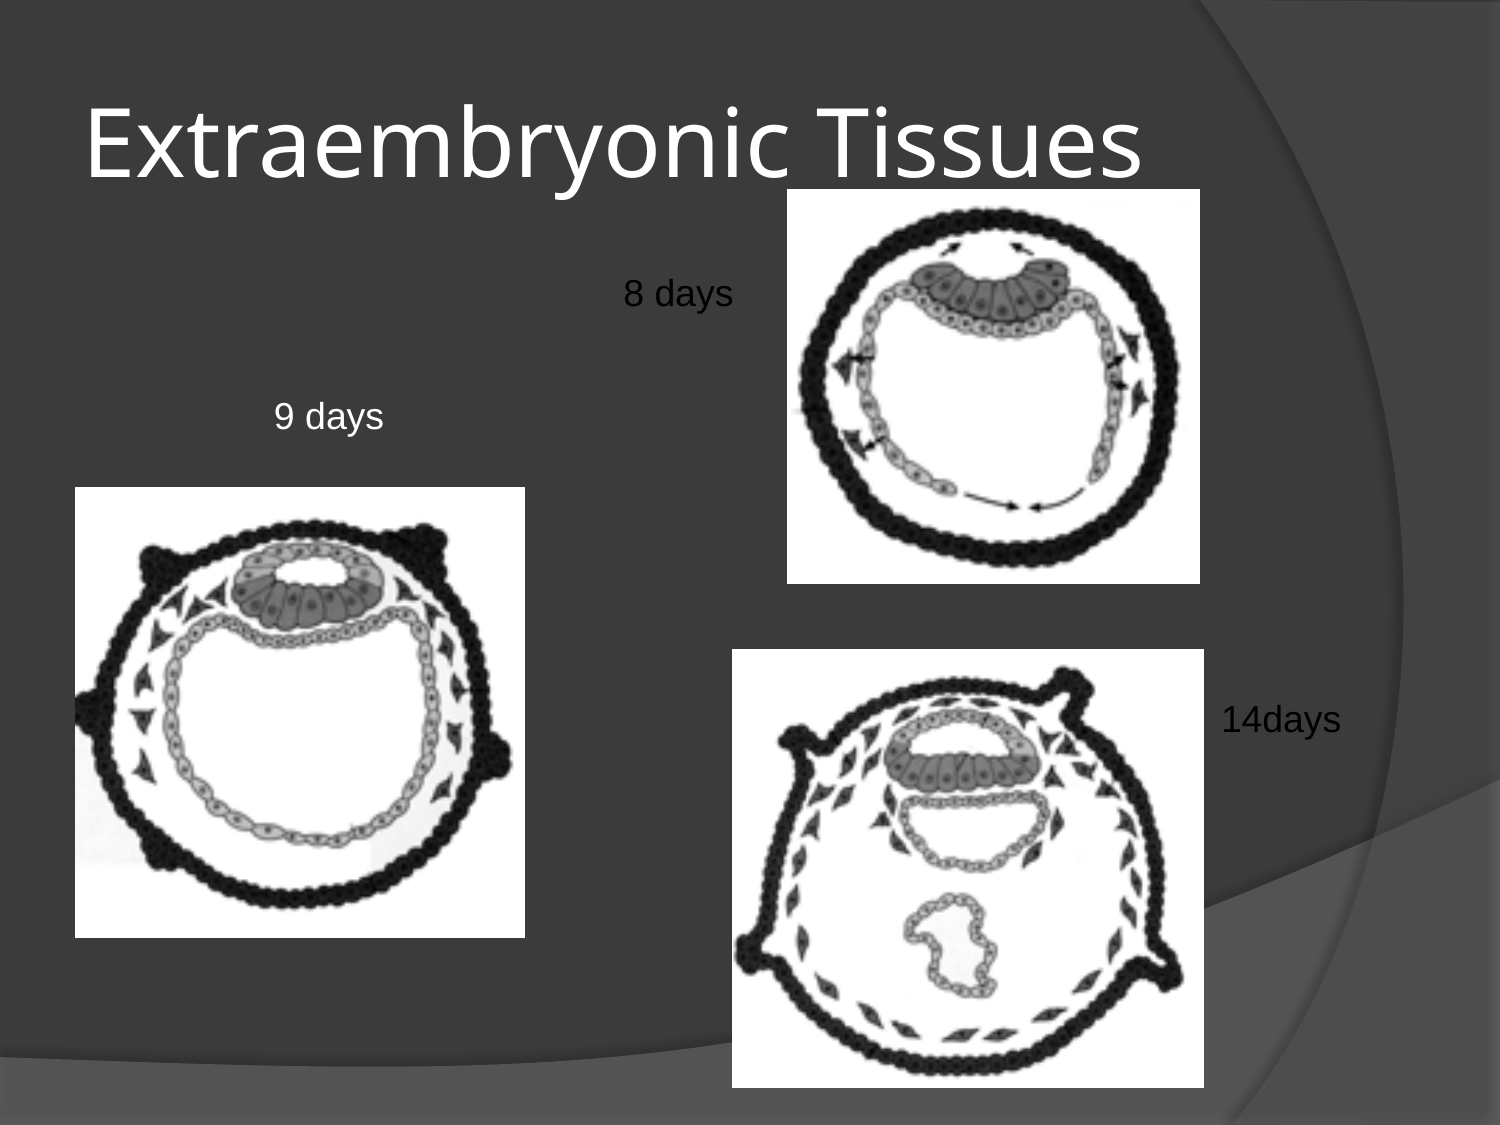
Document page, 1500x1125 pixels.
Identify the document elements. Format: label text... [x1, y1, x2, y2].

title Extraembryonic Tissues [75, 45, 1300, 233]
text_box 9 days [259, 384, 400, 444]
picture [74, 487, 526, 938]
text_box 14days [1215, 687, 1357, 748]
picture [732, 649, 1204, 1088]
text_box 8 days [608, 261, 749, 322]
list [787, 189, 1201, 585]
